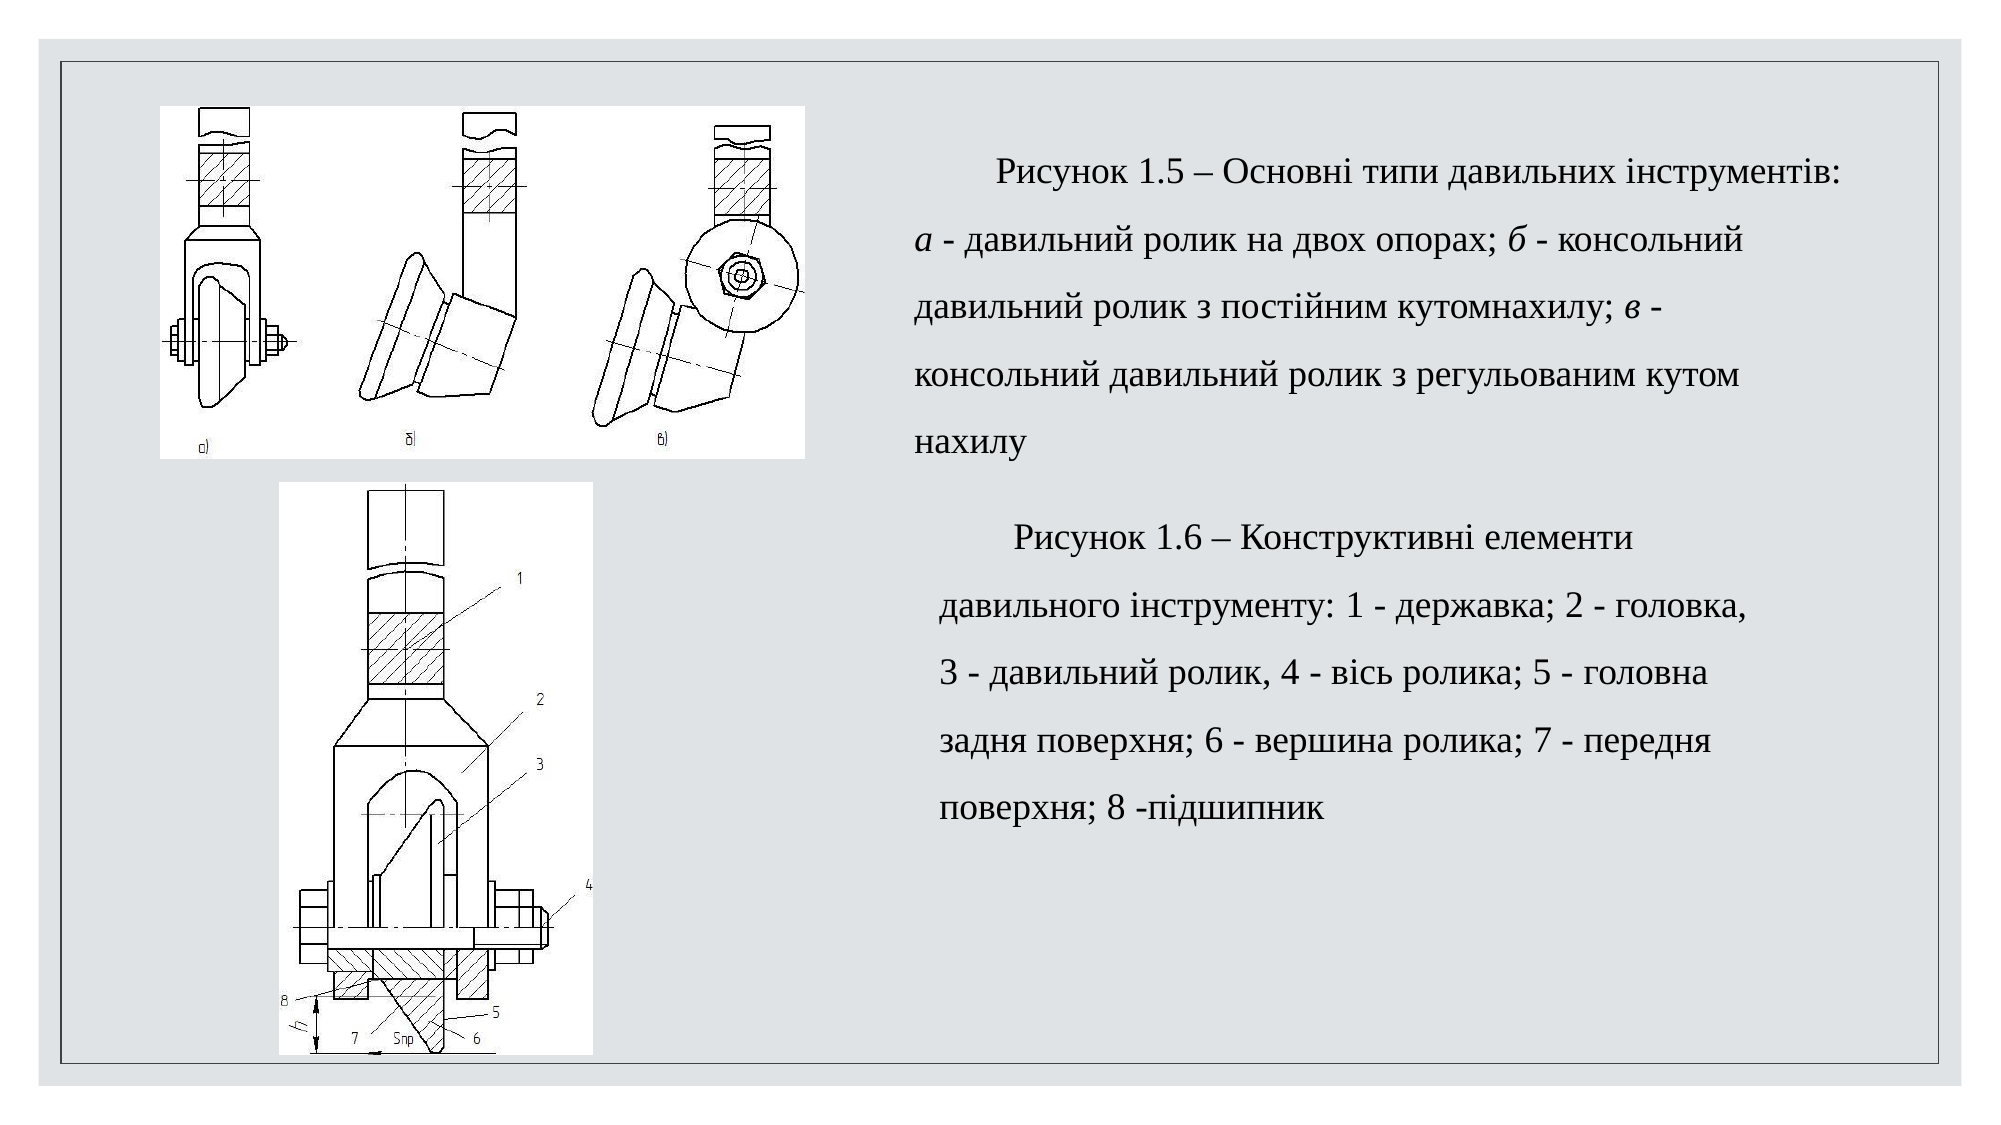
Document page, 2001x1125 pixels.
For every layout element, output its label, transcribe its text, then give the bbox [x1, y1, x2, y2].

picture [160, 106, 805, 459]
picture [279, 482, 593, 1055]
text_box Рисунок 1.5 – Основні типи давильних інструментів: а - давильний ролик на двох опорах; б - консольний давильний ролик з постійним кутомнахилу; в - консольний давильний ролик з регульованим кутом нахилу [864, 116, 1865, 482]
text_box Рисунок 1.6 – Конструктивні елементи давильного інструменту: 1 - державка; 2 - головка, 3 - давильний ролик, 4 - вісь ролика; 5 - головна задня поверхня; 6 - вершина ролика; 7 - передня поверхня; 8 -підшипник [864, 482, 1865, 835]
